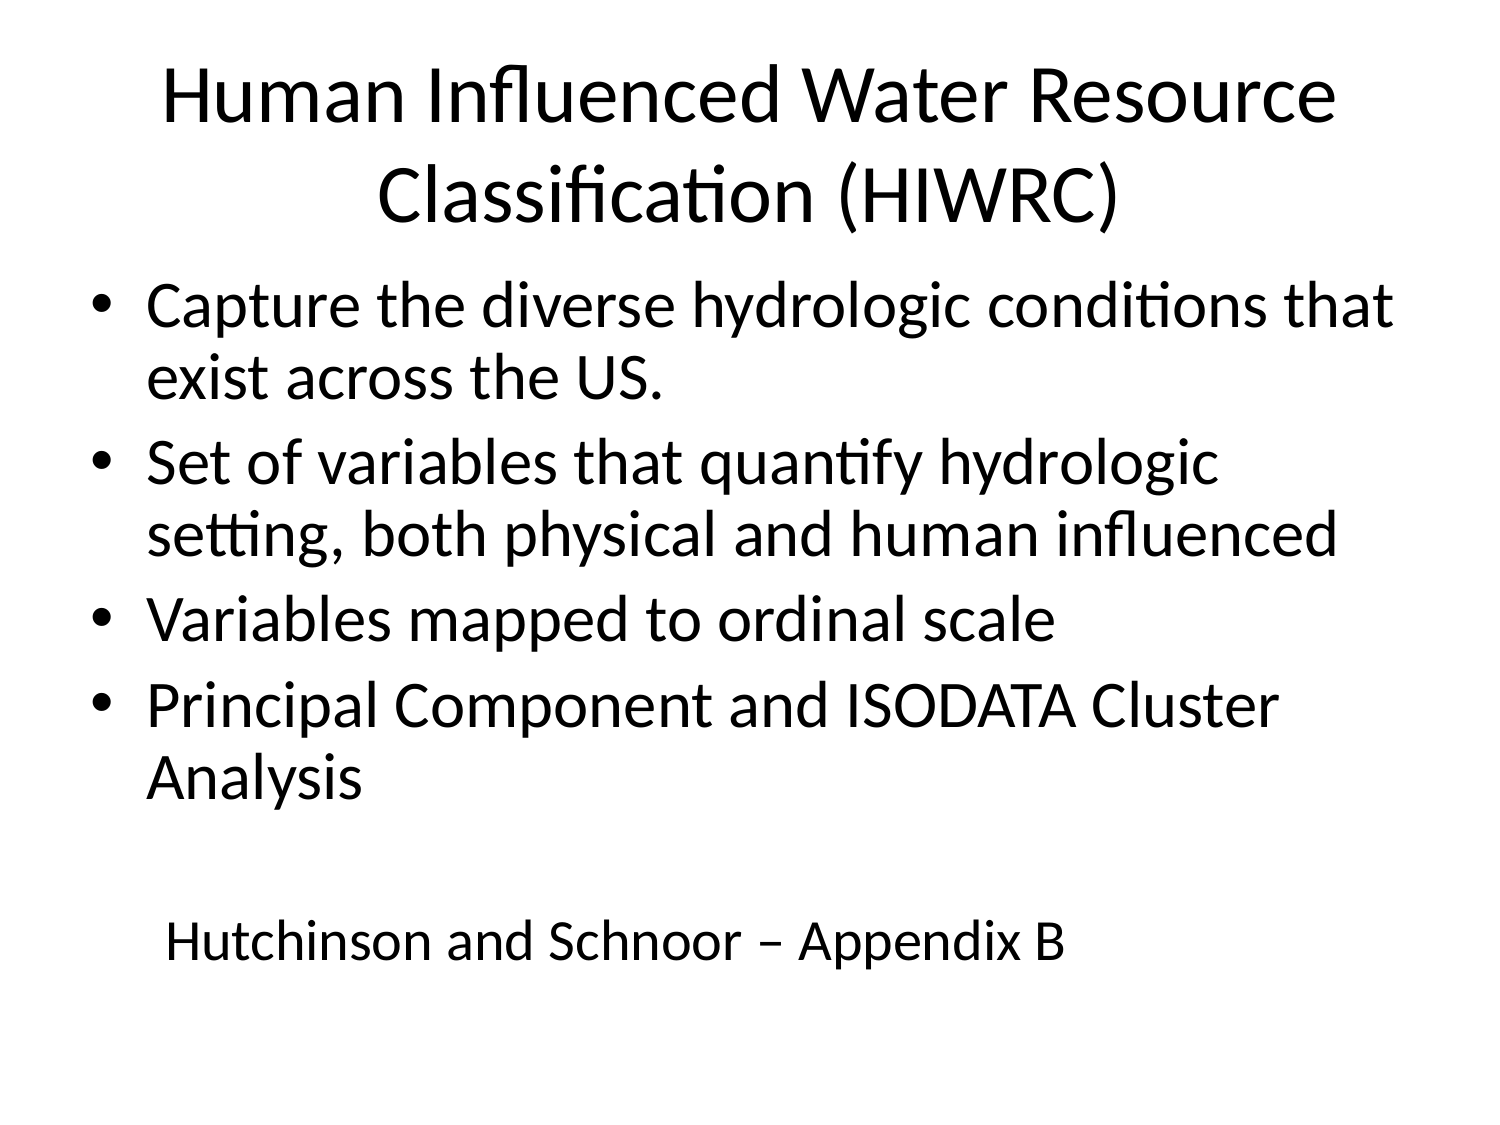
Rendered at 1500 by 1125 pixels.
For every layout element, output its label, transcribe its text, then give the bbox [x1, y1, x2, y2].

list Capture the diverse hydrologic conditions that exist across the US. Set of variables that quantify hydrologic setting, both physical and human influenced Variables mapped to ordinal scale Principal Component and ISODATA Cluster Analysis Hutchinson and Schnoor – Appendix B [75, 262, 1425, 1005]
title Human Influenced Water Resource Classification (HIWRC) [75, 45, 1425, 233]
